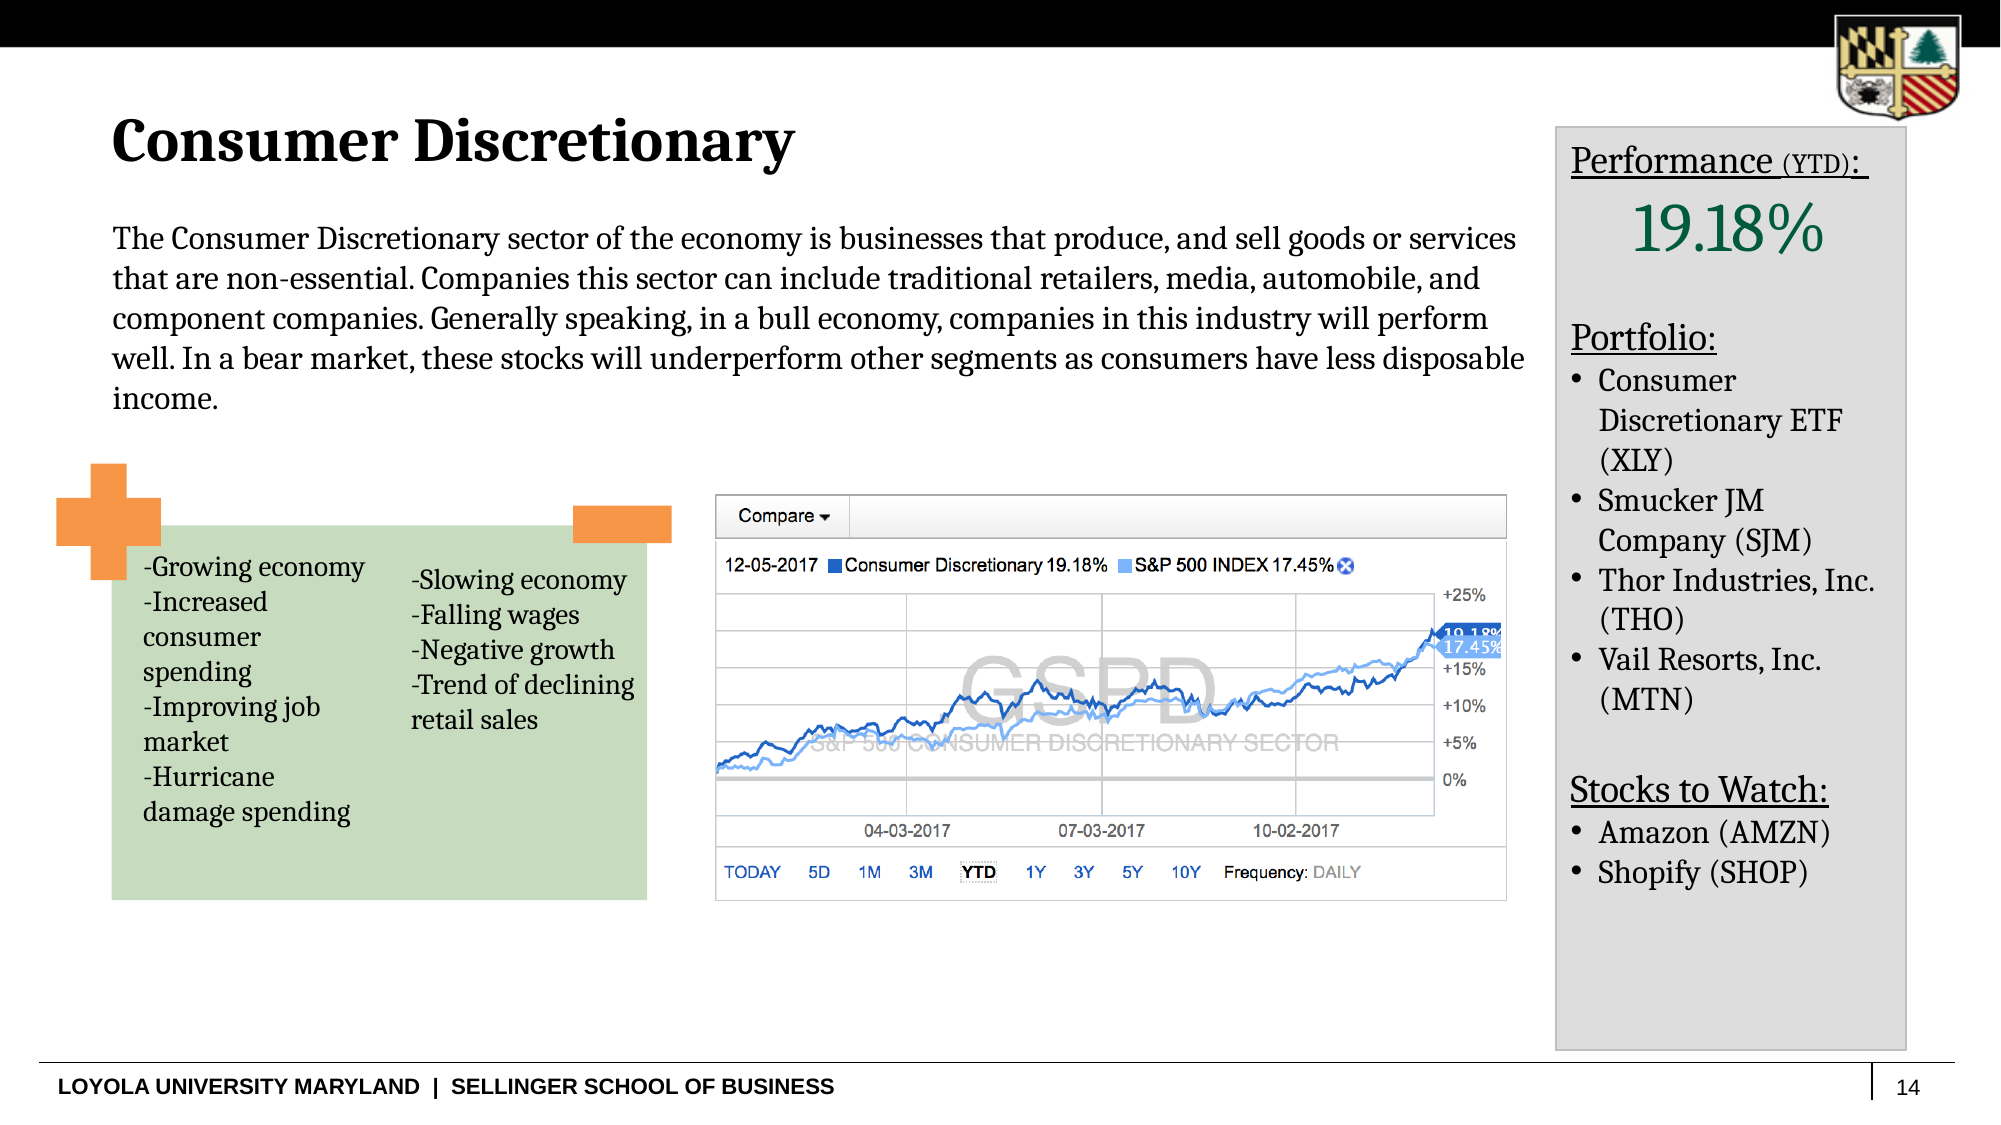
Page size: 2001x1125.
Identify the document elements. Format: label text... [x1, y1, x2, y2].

title Consumer Discretionary [97, 75, 1731, 197]
slide_number 14 [1881, 1066, 1965, 1104]
text_box Performance (YTD): 19.18% Portfolio: Consumer Discretionary ETF (XLY) Smucker JM Company (SJM) Thor Industries, Inc. (THO) Vail Resorts, Inc. (MTN) Stocks to Watch: Amazon (AMZN) Shopify (SHOP) [1555, 127, 1907, 1050]
list The Consumer Discretionary sector of the economy is businesses that produce, and sell goods or services that are non-essential. Companies this sector can include traditional retailers, media, automobile, and component companies. Generally speaking, in a bull economy, companies in this industry will perform well. In a bear market, these stocks will underperform other segments as consumers have less disposable income. [97, 208, 1548, 743]
picture [0, 0, 2001, 1125]
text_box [56, 463, 672, 901]
